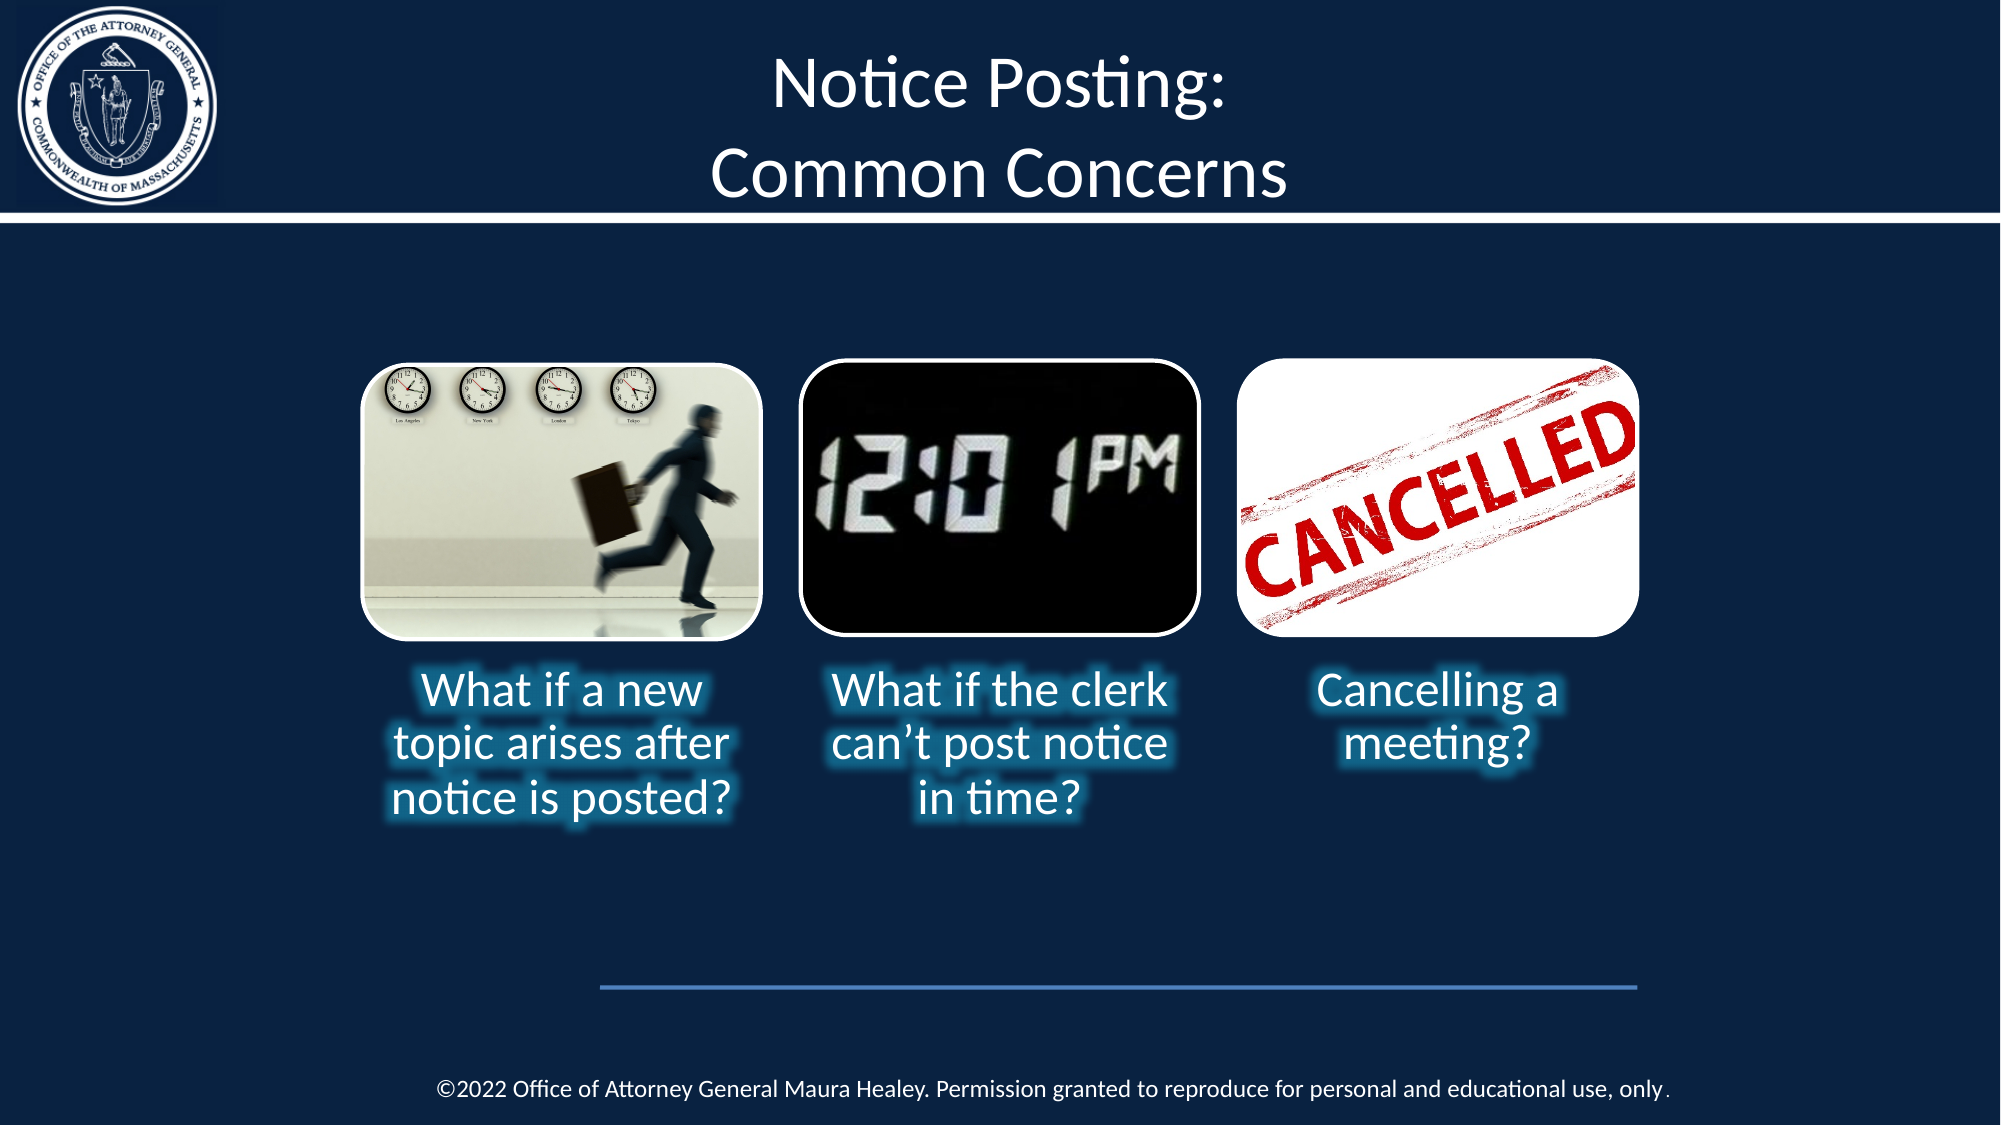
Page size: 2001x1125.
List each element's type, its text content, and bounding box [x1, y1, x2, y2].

footer ©2022 Office of Attorney General Maura Healey. Permission granted to reproduce for personal and educational use, only. [399, 1049, 1707, 1125]
picture [0, 0, 2001, 1125]
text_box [362, 252, 1638, 891]
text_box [599, 987, 1638, 1090]
text_box Notice Posting: Common Concerns [249, 24, 1750, 220]
